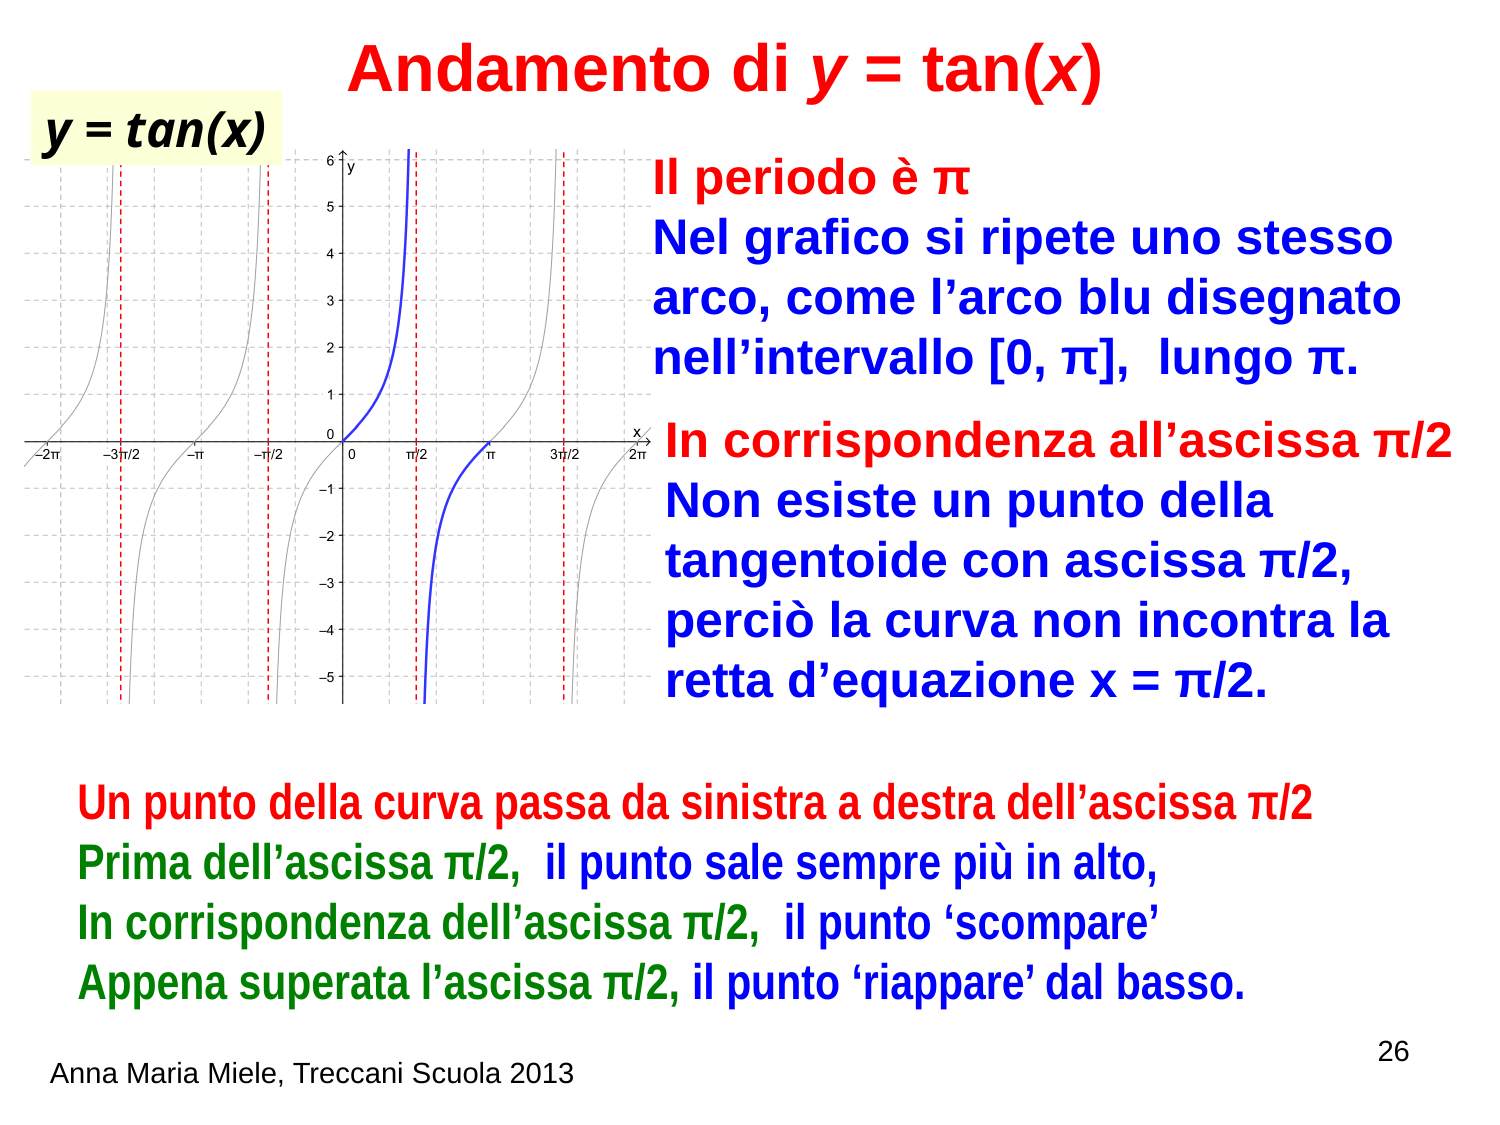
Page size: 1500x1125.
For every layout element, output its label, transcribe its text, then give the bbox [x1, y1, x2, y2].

text_box y = tan(x) [30, 90, 282, 148]
text_box In corrispondenza all’ascissa π/2 Non esiste un punto della tangentoide con ascissa π/2, perciò la curva non incontra la retta d’equazione x = π/2. [649, 399, 1475, 715]
footer Anna Maria Miele, Treccani Scuola 2013 [0, 1046, 626, 1125]
slide_number 26 [1074, 1024, 1426, 1103]
picture [24, 149, 652, 705]
text_box Il periodo è π Nel grafico si ripete uno stesso arco, come l’arco blu disegnato nell’intervallo [0, π], lungo π. [637, 137, 1450, 393]
title Andamento di y = tan(x) [50, 24, 1400, 105]
text_box Un punto della curva passa da sinistra a destra dell’ascissa π/2 Prima dell’ascissa π/2, il punto sale sempre più in alto, In corrispondenza dell’ascissa π/2, il punto ‘scompare’ Appena superata l’ascissa π/2, il punto ‘riappare’ dal basso. [62, 762, 1438, 1018]
